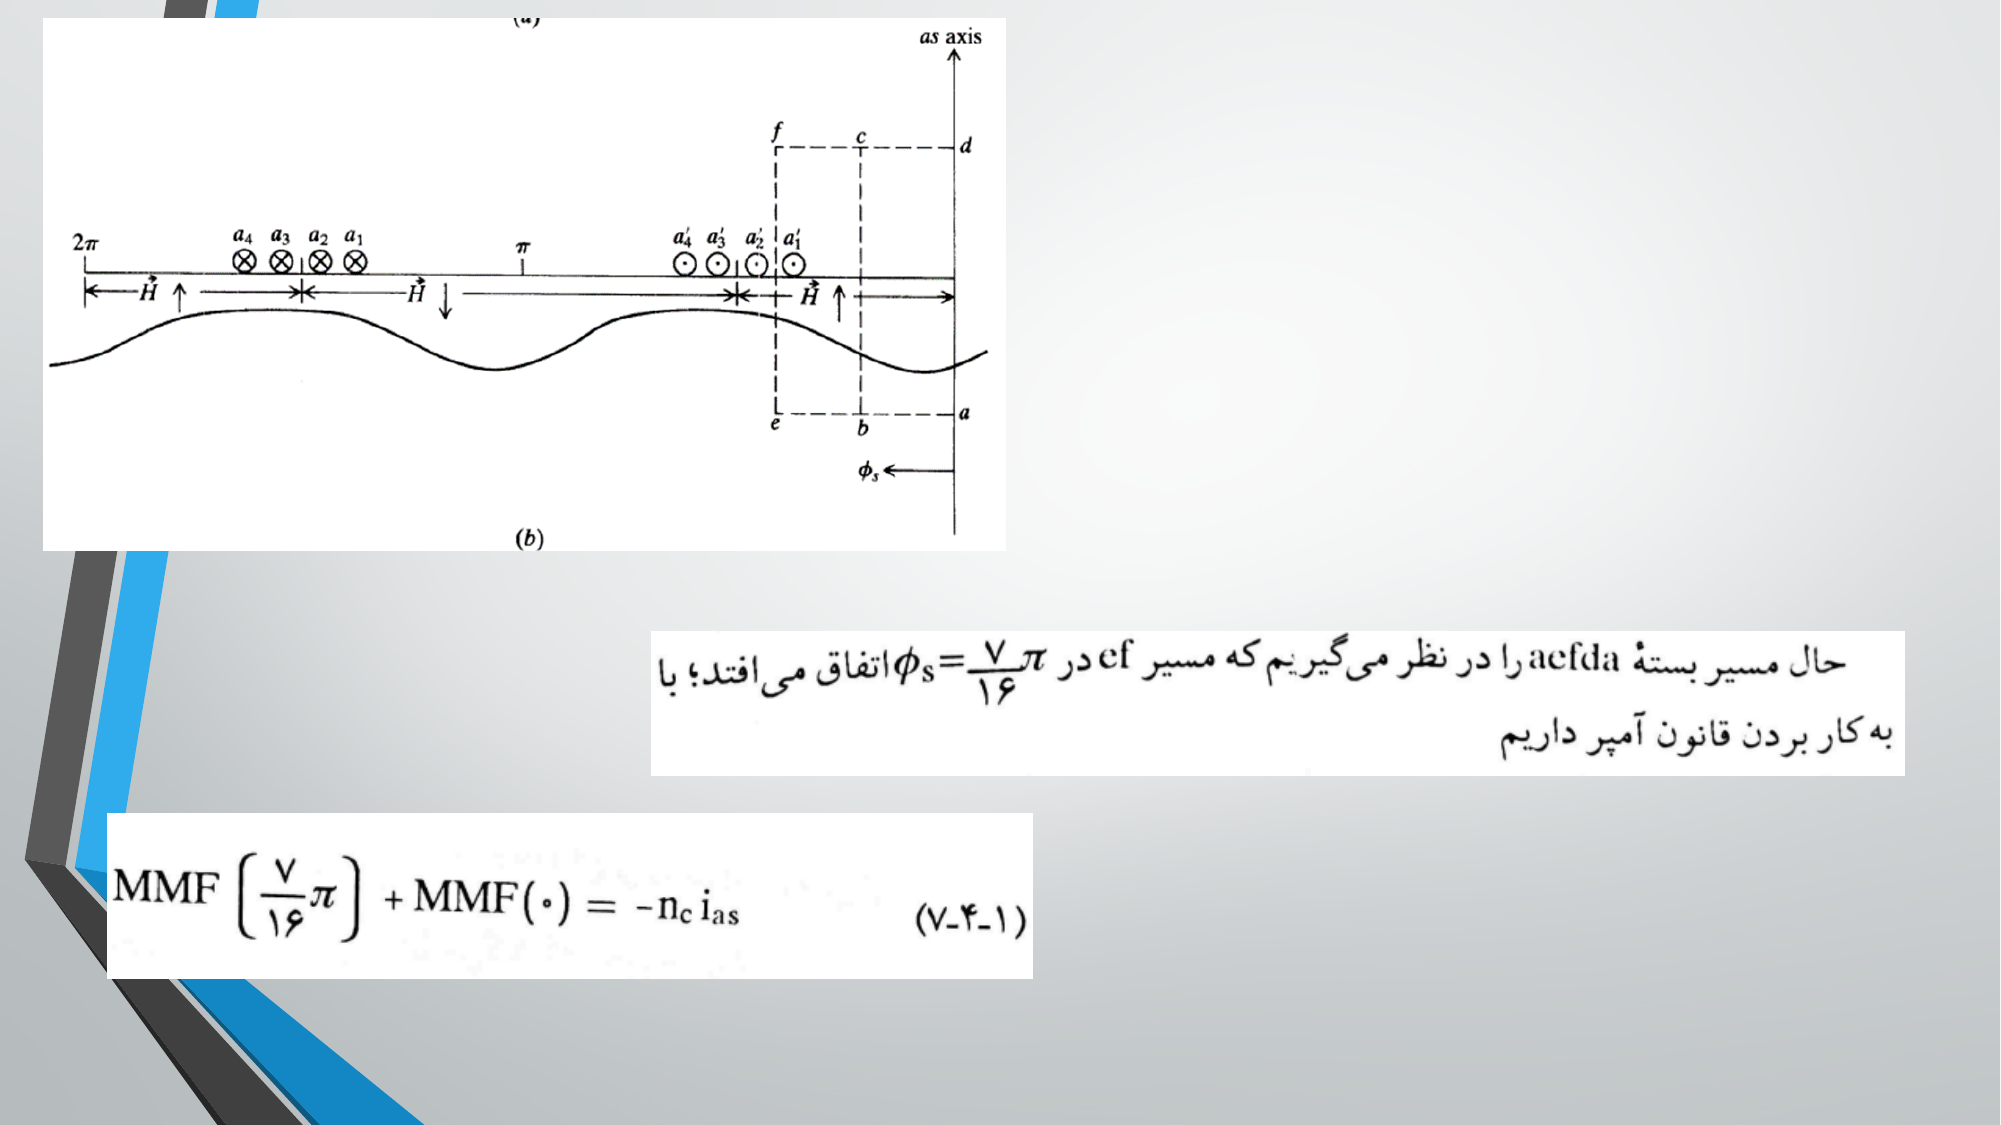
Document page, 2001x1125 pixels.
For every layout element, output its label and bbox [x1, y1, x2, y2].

picture [650, 631, 1905, 776]
picture [43, 18, 1006, 552]
picture [107, 812, 1033, 980]
